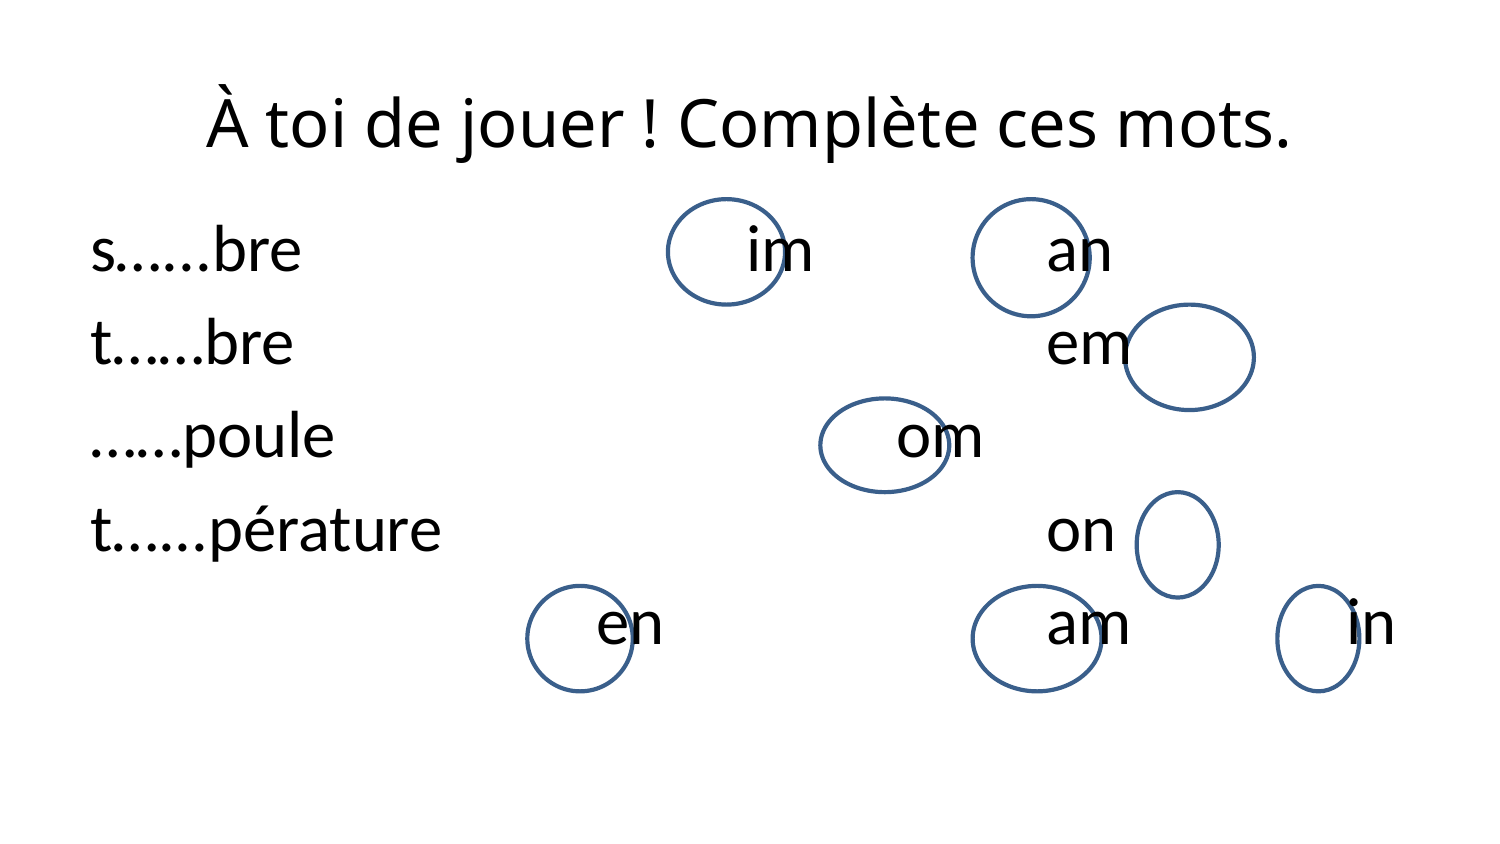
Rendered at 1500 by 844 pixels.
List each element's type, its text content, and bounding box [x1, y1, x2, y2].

list s…...bre im an t……bre em ……poule om t…...pérature on en am in [75, 196, 1425, 754]
title À toi de jouer ! Complète ces mots. [75, 33, 1425, 139]
